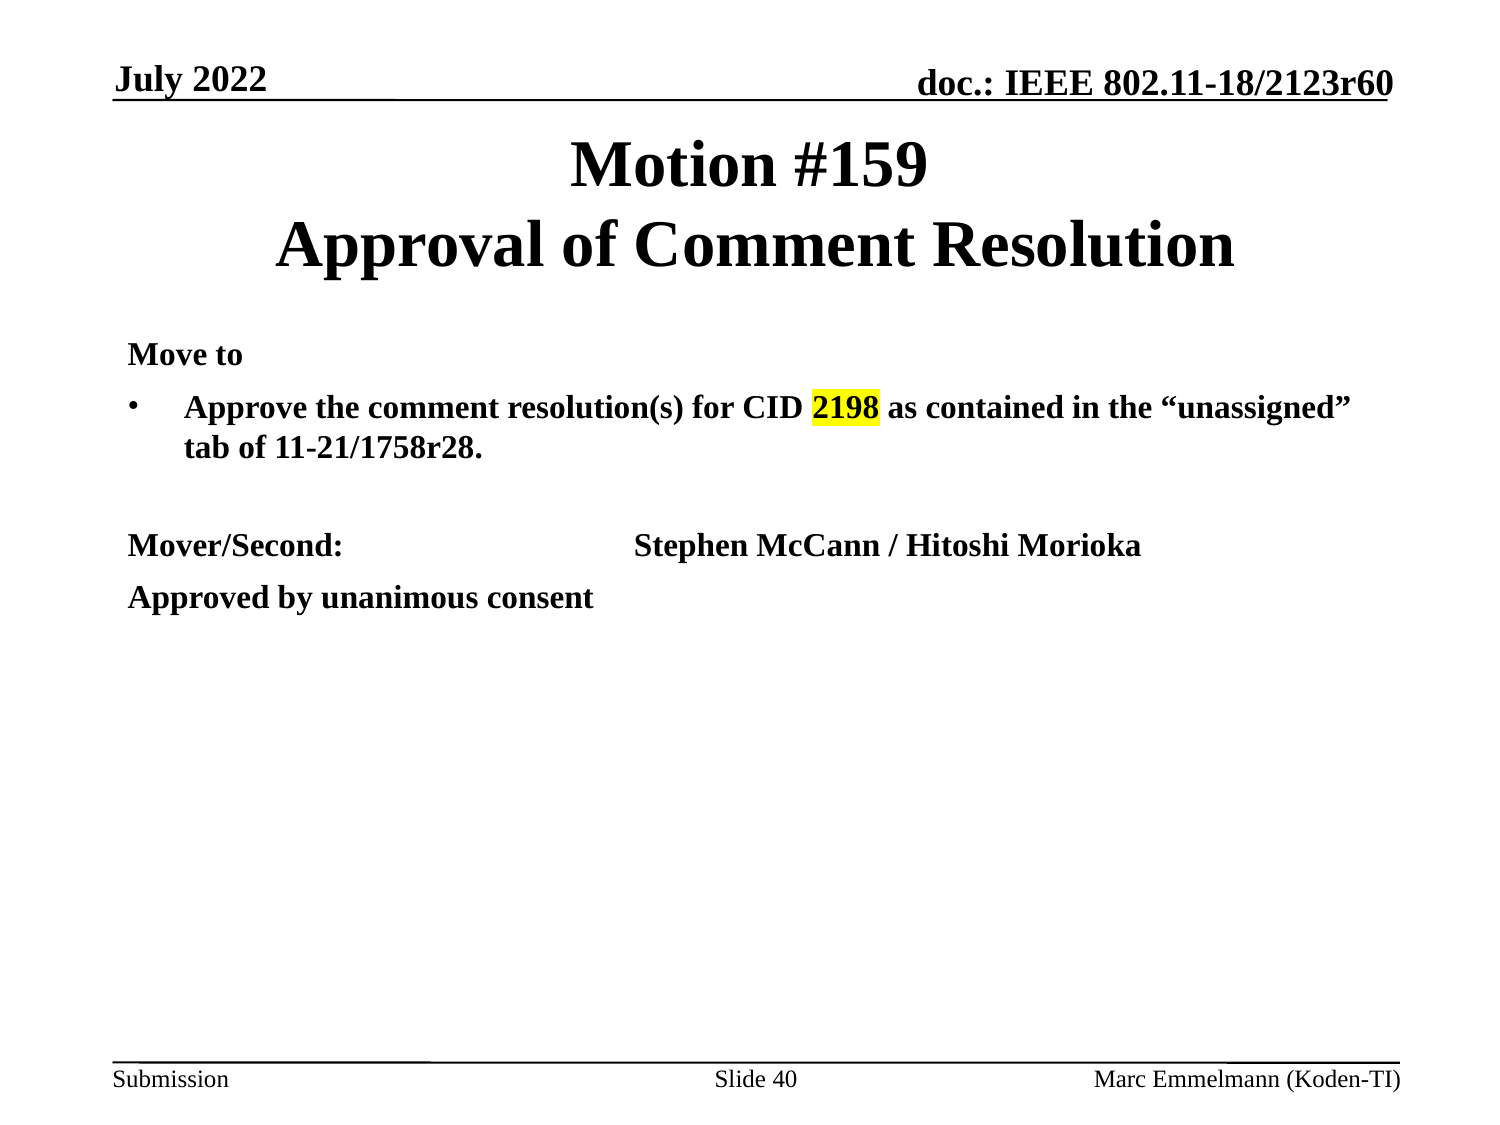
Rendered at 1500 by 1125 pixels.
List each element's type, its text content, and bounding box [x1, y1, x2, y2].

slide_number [114, 54, 423, 100]
slide_number Slide 40 [712, 1061, 800, 1123]
list Move to Approve the comment resolution(s) for CID 2198 as contained in the “unassigned” tab of 11-21/1758r28. Mover/Second: Stephen McCann / Hitoshi Morioka Approved by unanimous consent [112, 324, 1388, 1000]
title Motion #159 Approval of Comment Resolution [112, 112, 1388, 288]
footer Marc Emmelmann (Koden-TI) [878, 1061, 1402, 1093]
